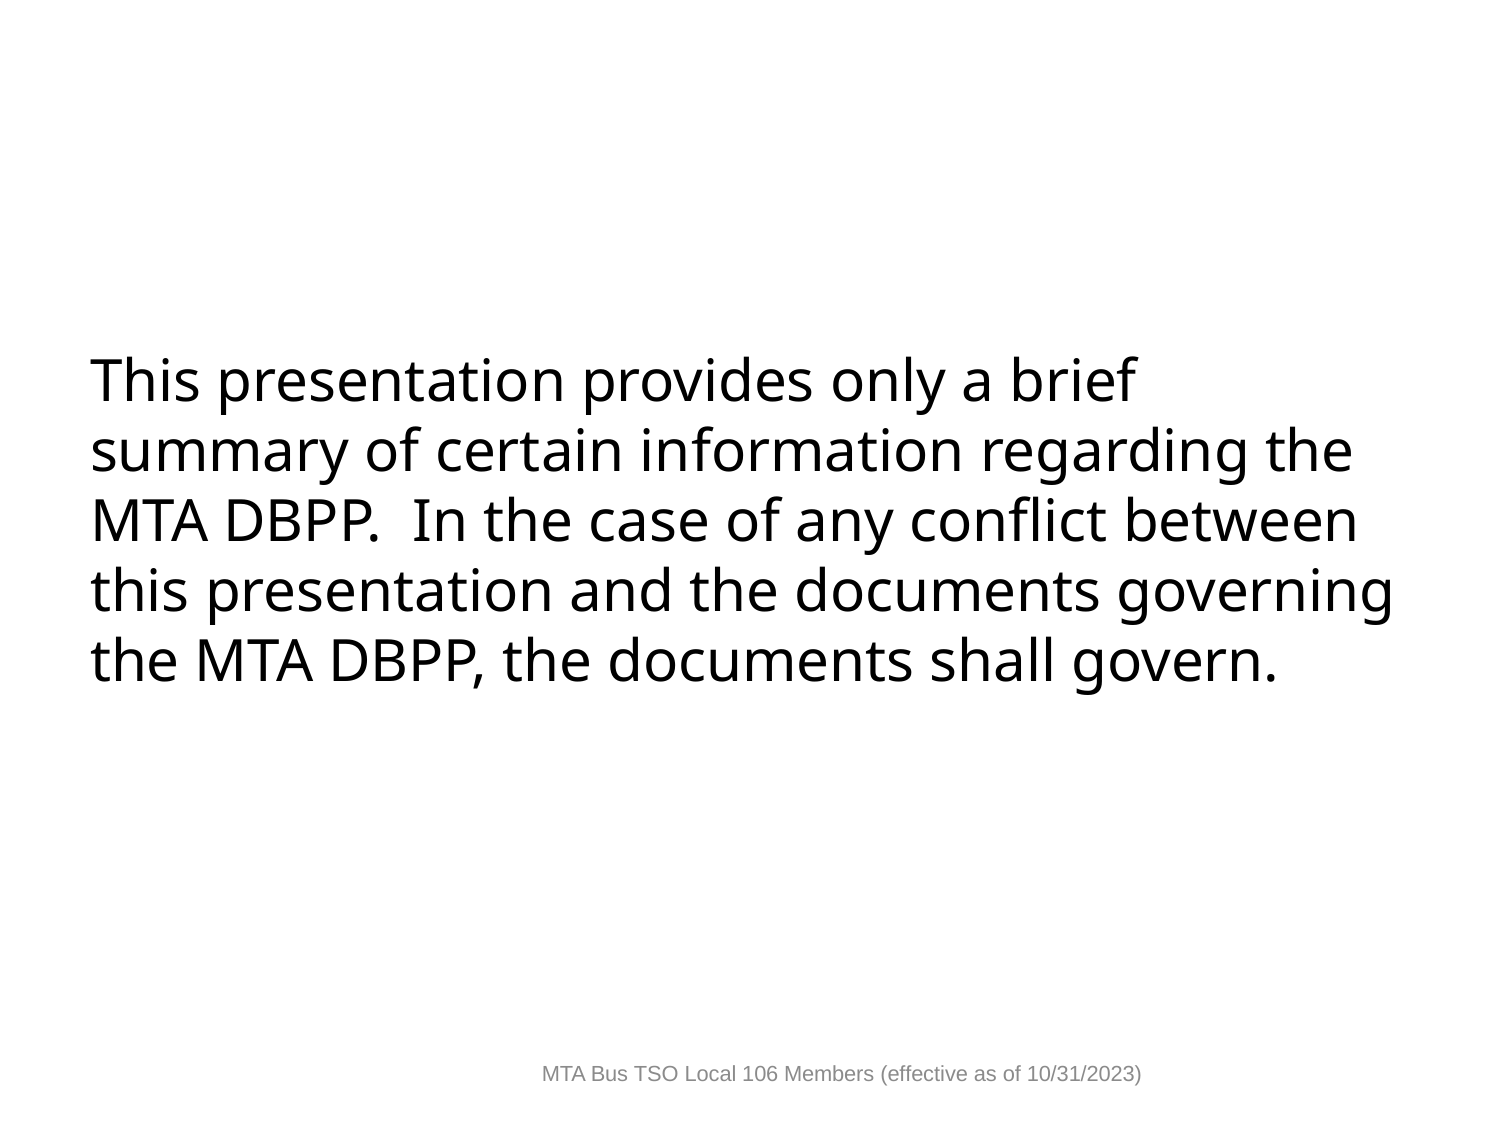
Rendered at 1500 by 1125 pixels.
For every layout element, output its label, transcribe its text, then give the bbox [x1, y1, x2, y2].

footer MTA Bus TSO Local 106 Members (effective as of 10/31/2023) [512, 1042, 1173, 1103]
list This presentation provides only a brief summary of certain information regarding the MTA DBPP. In the case of any conflict between this presentation and the documents governing the MTA DBPP, the documents shall govern. [75, 335, 1425, 1079]
